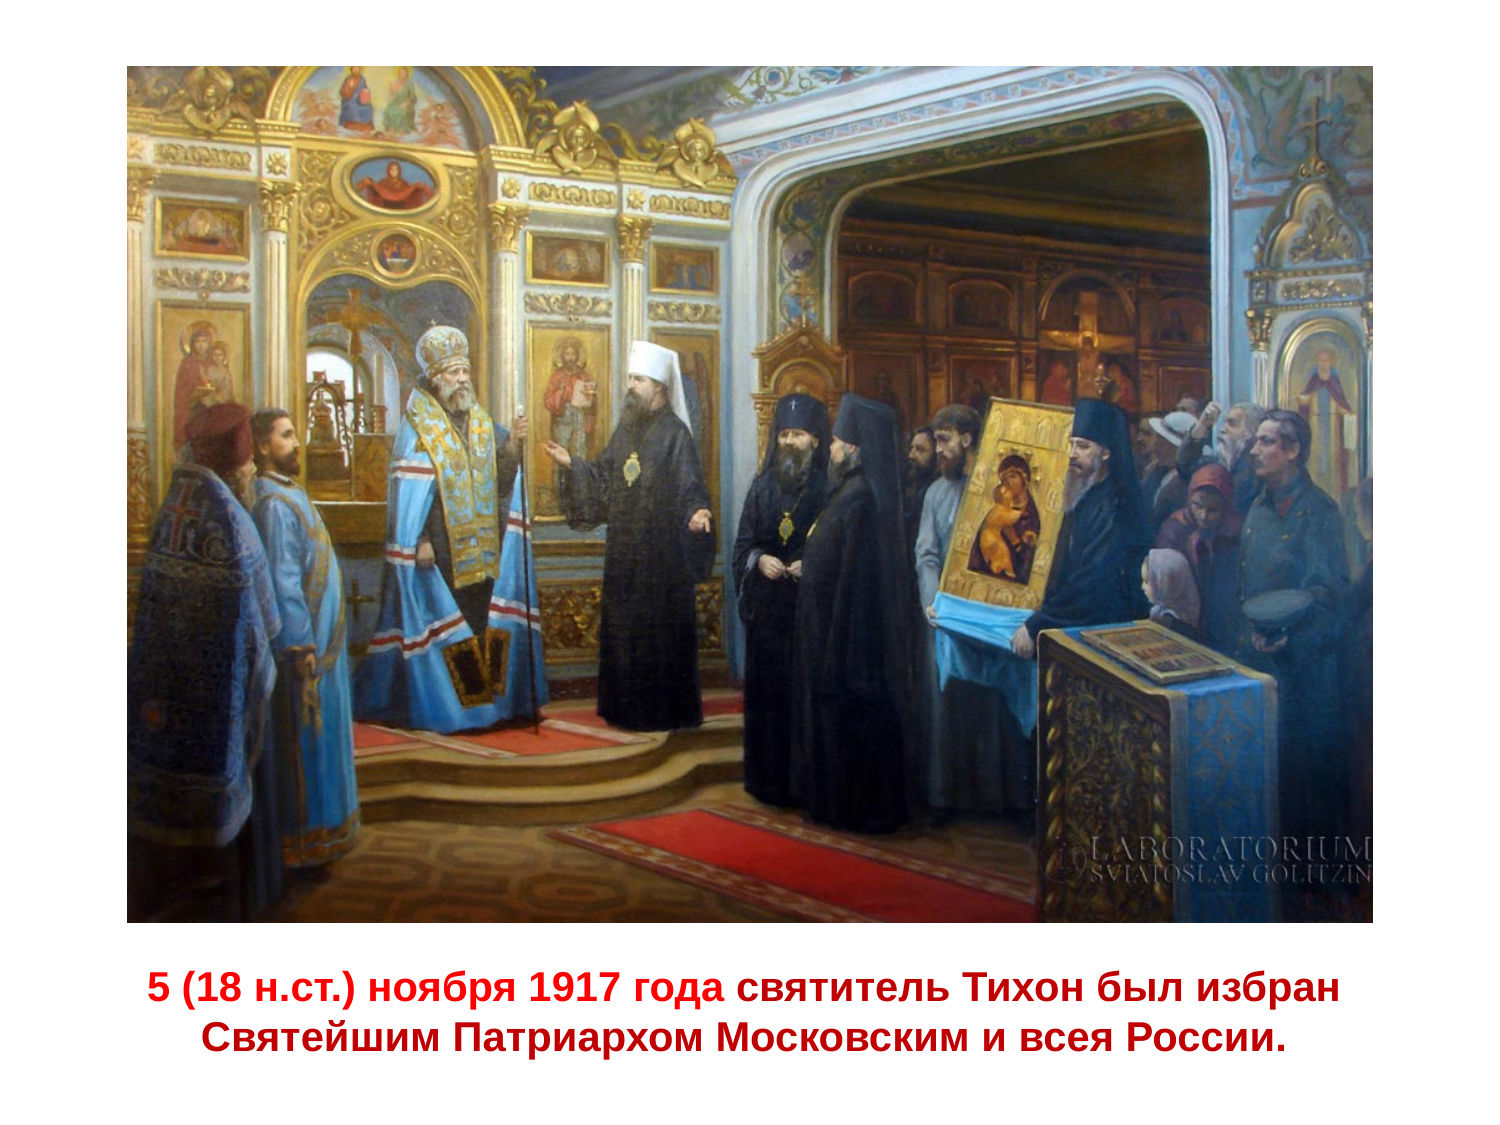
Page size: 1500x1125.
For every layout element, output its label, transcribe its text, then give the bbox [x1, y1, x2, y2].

picture [127, 66, 1373, 923]
text_box 5 (18 н.ст.) ноября 1917 года святитель Тихон был избран Святейшим Патриархом Московским и всея России. [53, 952, 1436, 1068]
